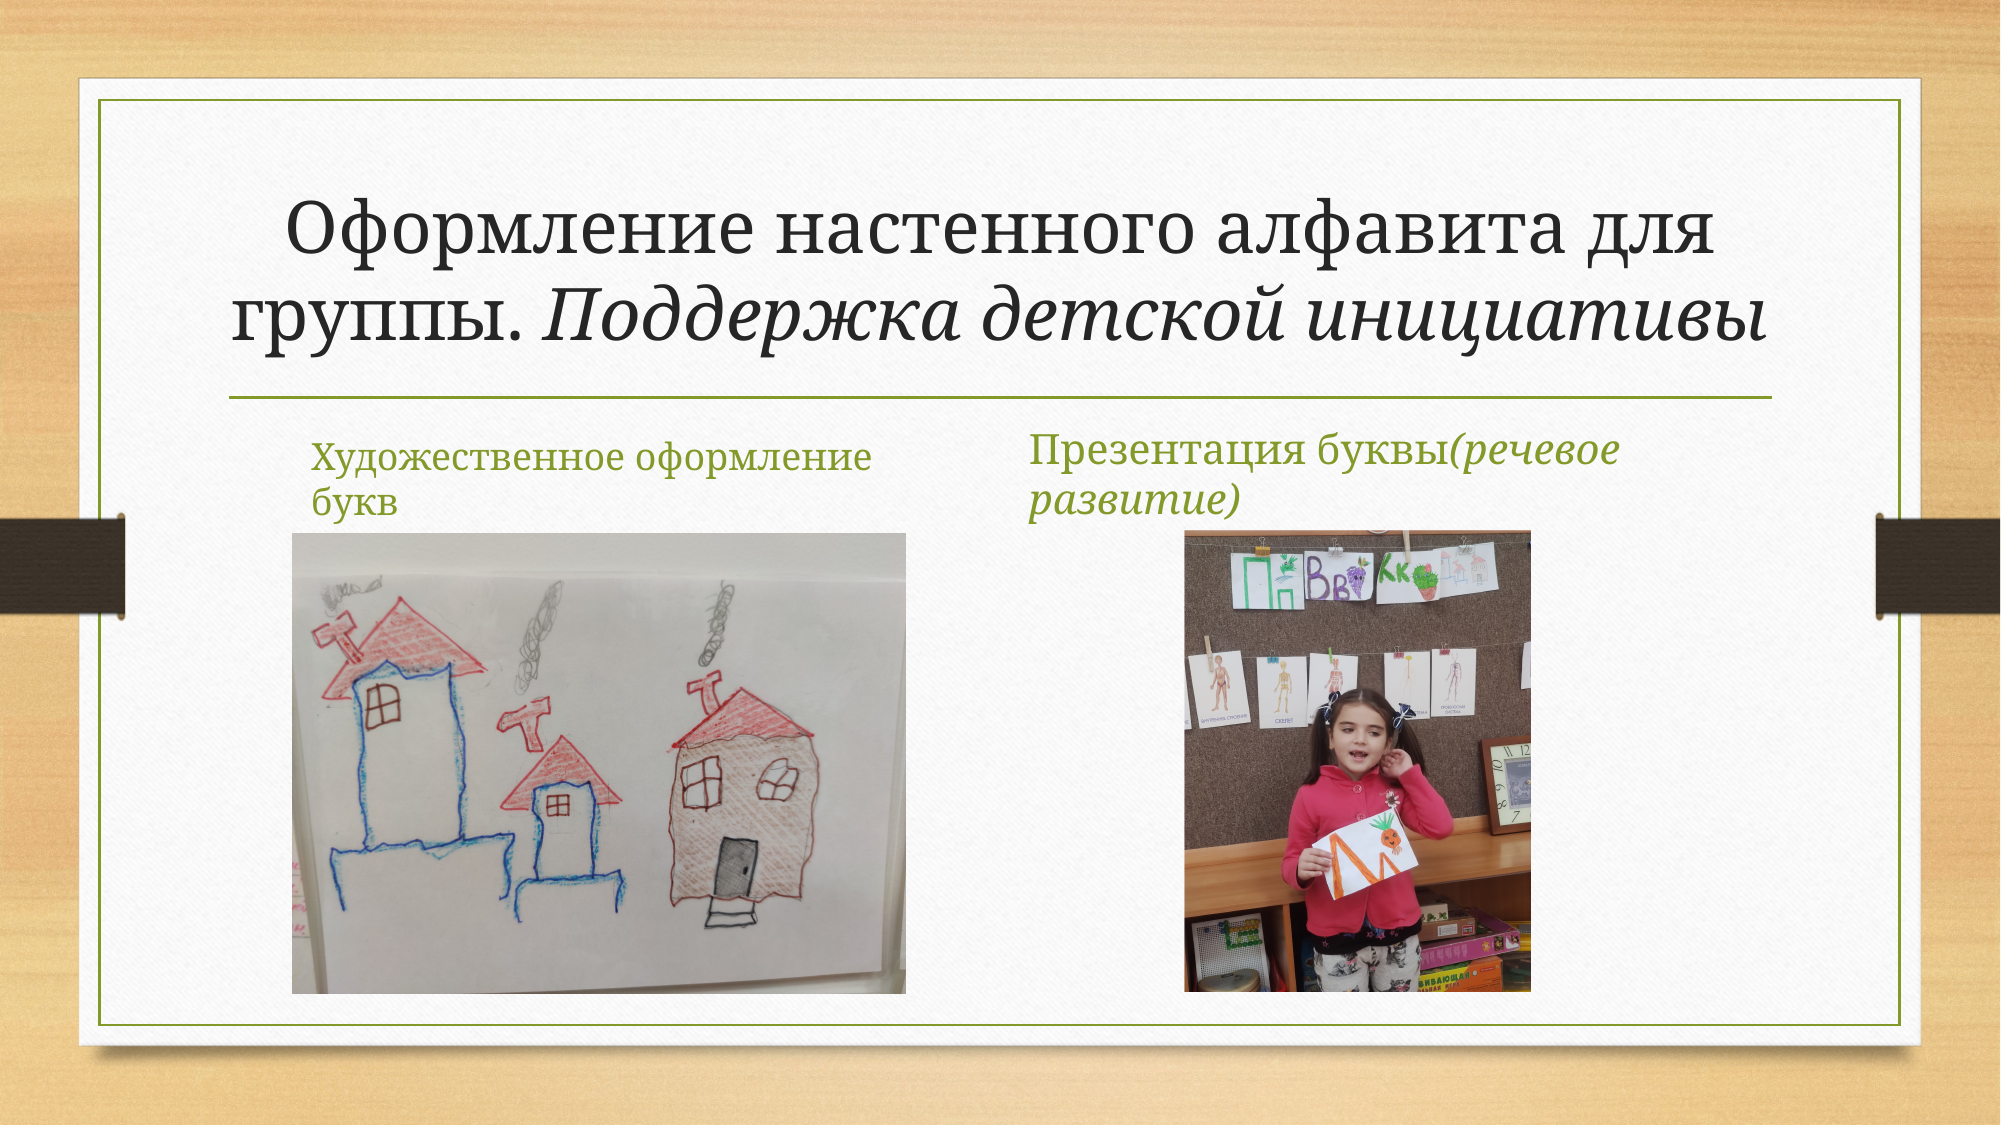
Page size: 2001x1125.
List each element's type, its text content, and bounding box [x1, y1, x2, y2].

list Художественное оформление букв [296, 436, 929, 531]
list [291, 533, 906, 994]
title Оформление настенного алфавита для группы. Поддержка детской инициативы [212, 161, 1788, 375]
list Презентация буквы(речевое развитие) [1013, 436, 1788, 531]
picture [0, 0, 2001, 1125]
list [1126, 588, 1589, 935]
